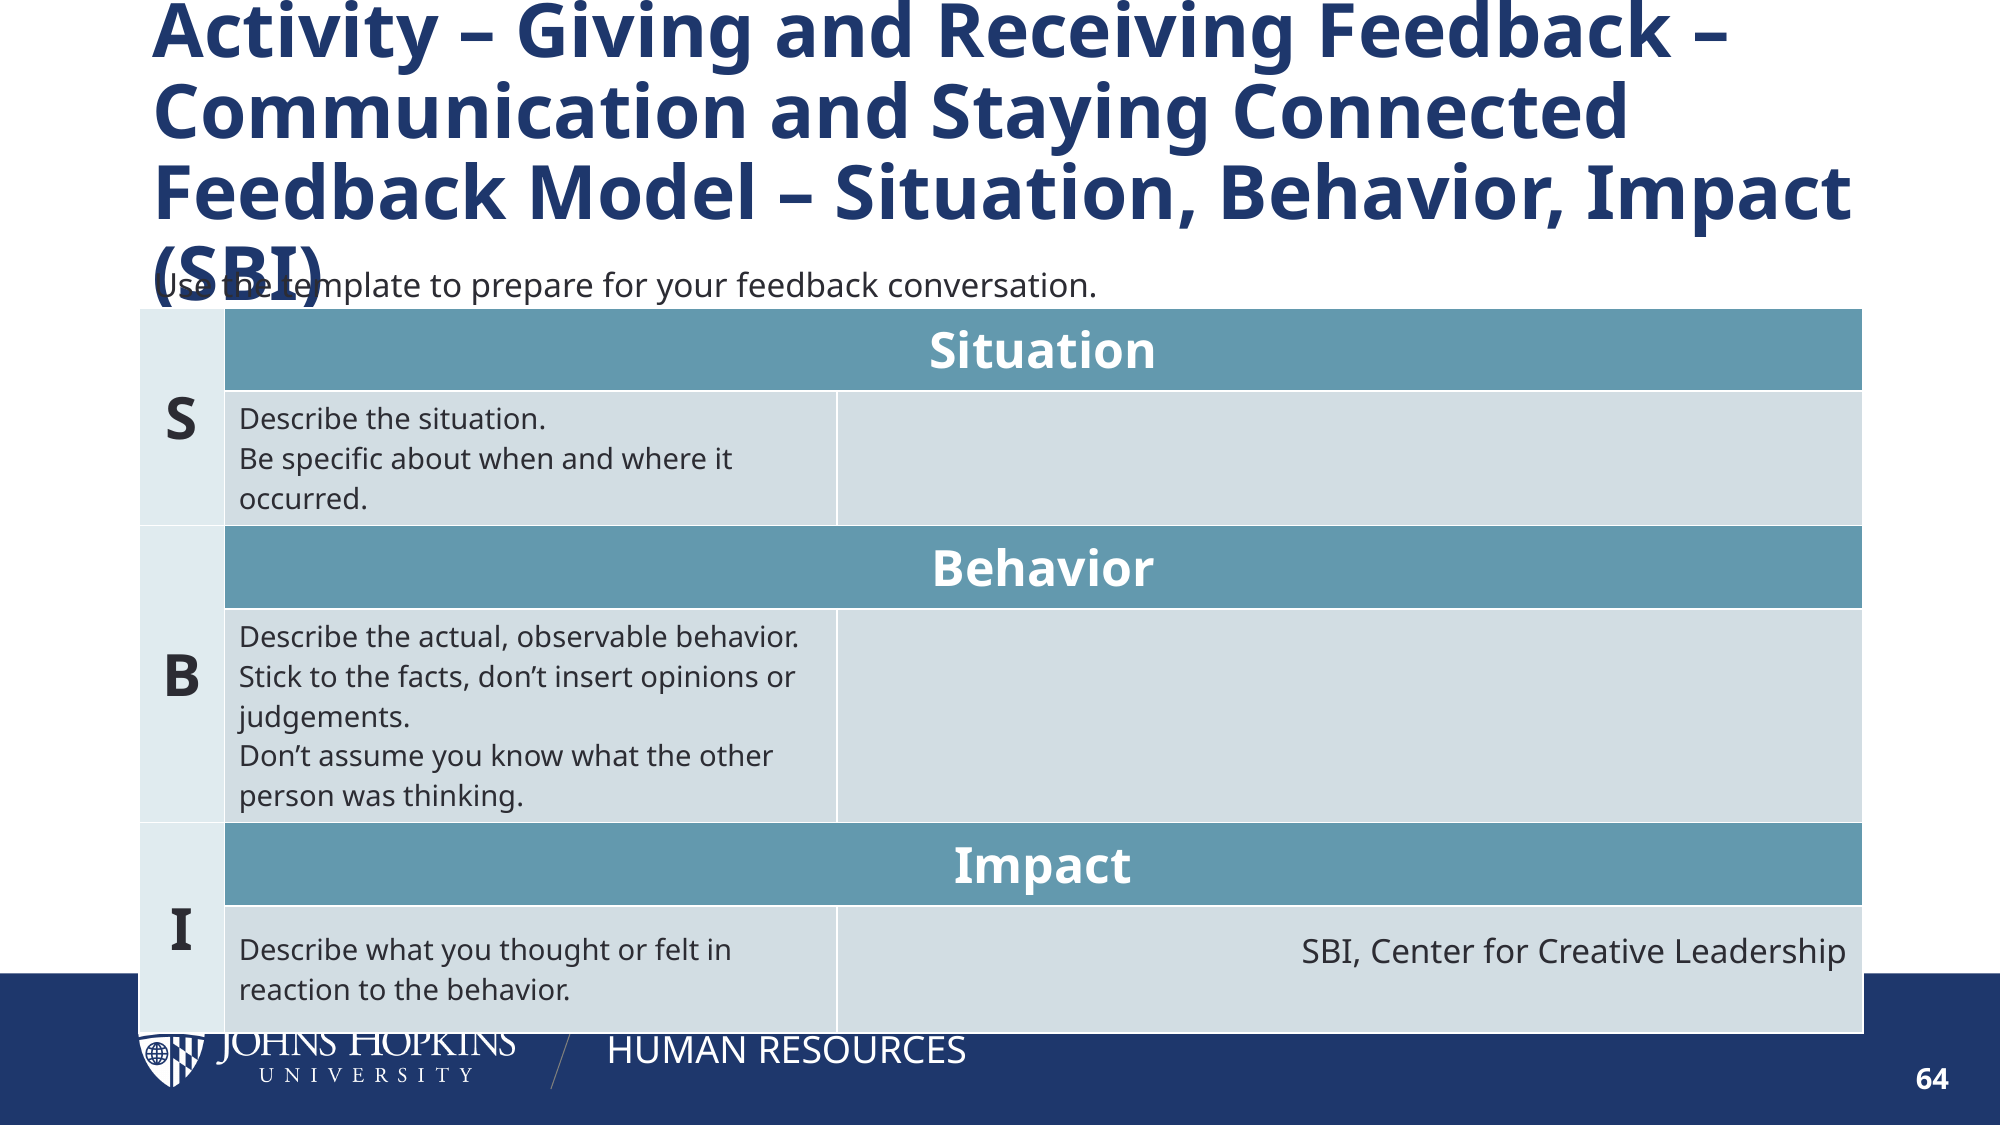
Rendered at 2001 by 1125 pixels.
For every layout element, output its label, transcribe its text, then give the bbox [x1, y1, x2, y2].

table_cell Describe what you thought or felt in reaction to the behavior. [225, 907, 836, 1032]
table_cell Describe the actual, observable behavior. Stick to the facts, don’t insert opinions or judgements. Don’t assume you know what the other person was thinking. [225, 610, 836, 822]
table_cell I [140, 823, 224, 1032]
picture [138, 1034, 515, 1087]
table_header Situation [225, 309, 1862, 390]
title Activity – Giving and Receiving Feedback –Communication and Staying Connected Feedback Model – Situation, Behavior, Impact (SBI) [137, 59, 1928, 250]
table_cell [838, 610, 1862, 822]
table_cell Behavior [225, 526, 1862, 608]
table_cell Describe the situation. Be specific about when and where it occurred. [225, 392, 836, 525]
slide_number 64 [1761, 1050, 1965, 1110]
table_cell B [140, 526, 224, 822]
table_cell [838, 907, 1862, 1032]
table_cell [838, 392, 1862, 525]
text_box SBI, Center for Creative Leadership [1284, 922, 1863, 978]
text_box Use the template to prepare for your feedback conversation. [139, 256, 1845, 312]
table_header S [140, 312, 224, 525]
table_cell Impact [225, 823, 1862, 905]
